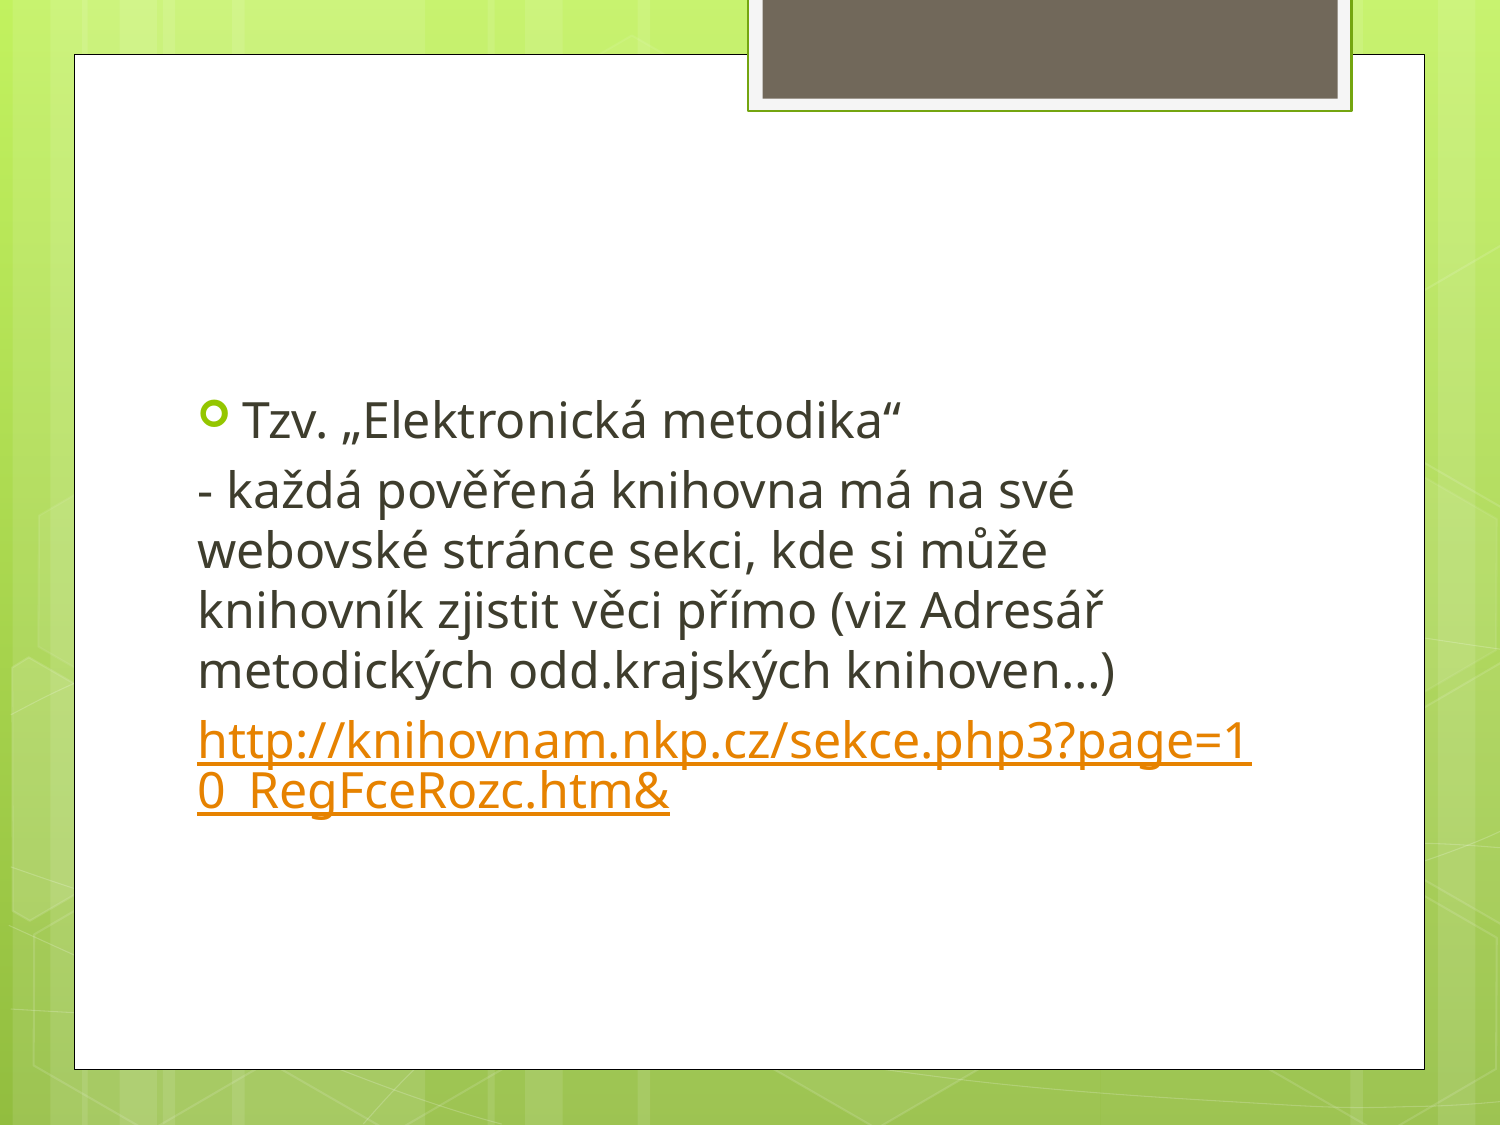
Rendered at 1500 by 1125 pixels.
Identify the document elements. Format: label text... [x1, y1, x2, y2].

list Tzv. „Elektronická metodika“ - každá pověřená knihovna má na své webovské stránce sekci, kde si může knihovník zjistit věci přímo (viz Adresář metodických odd.krajských knihoven…) http://knihovnam.nkp.cz/sekce.php3?page=10_RegFceRozc.htm& [171, 381, 1283, 957]
